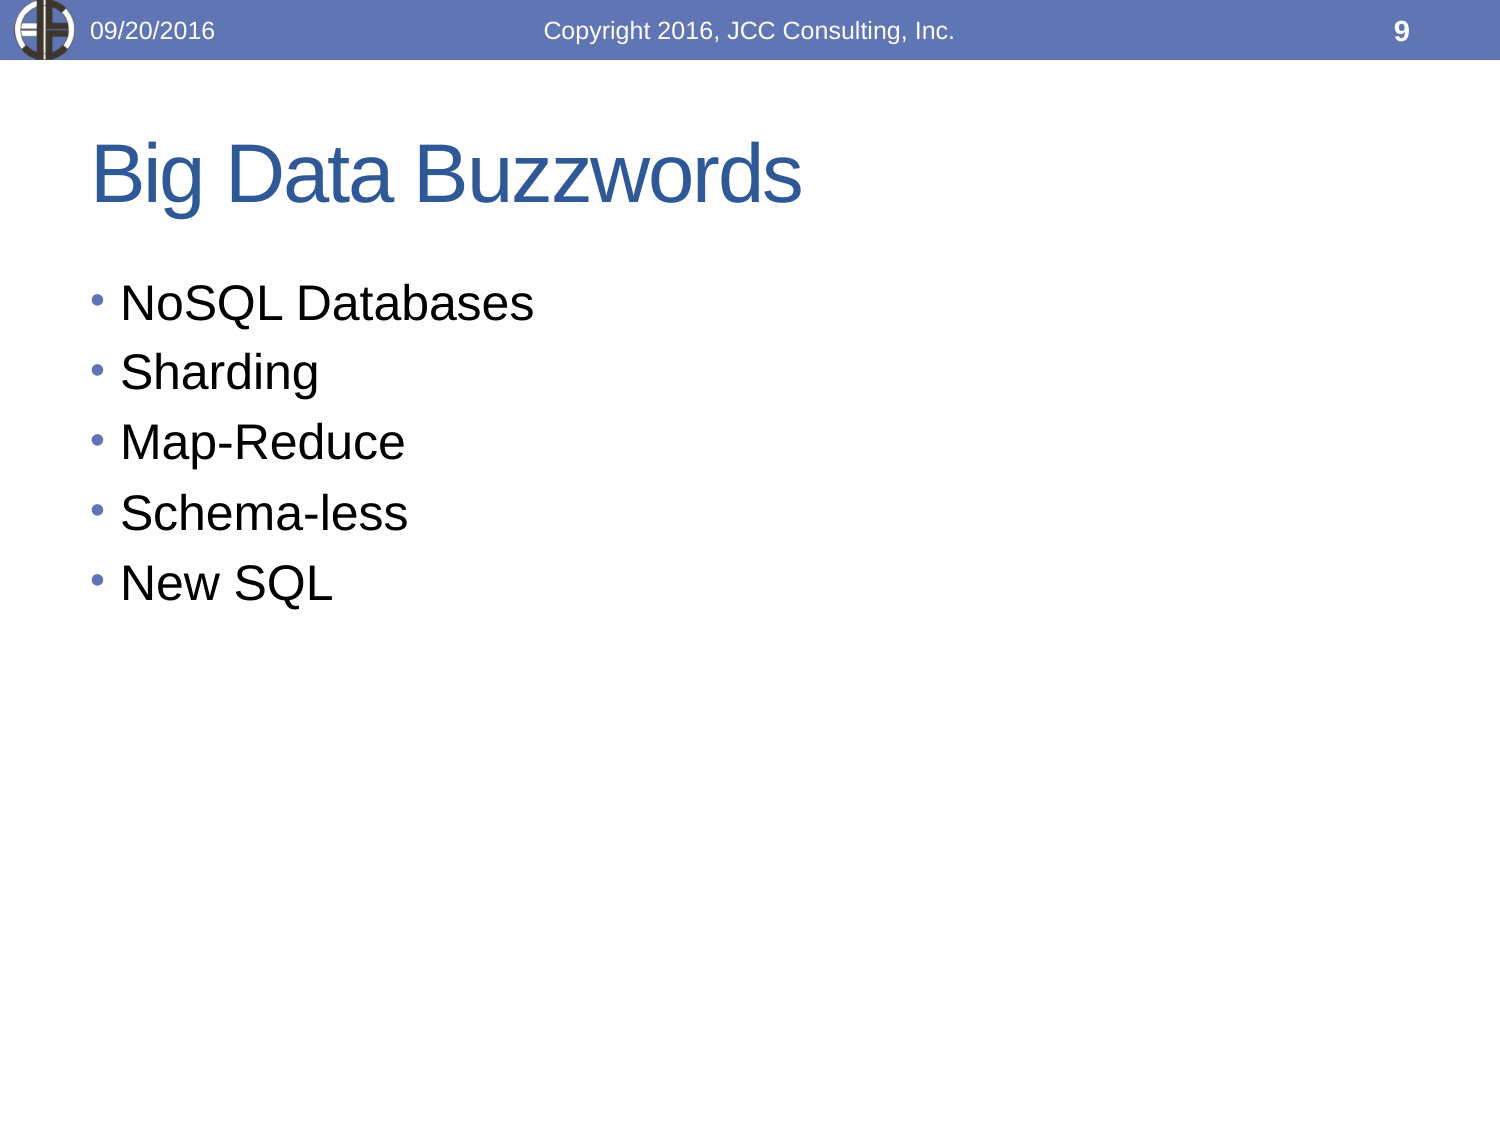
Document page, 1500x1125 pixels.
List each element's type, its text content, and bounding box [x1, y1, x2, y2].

list NoSQL Databases Sharding Map-Reduce Schema-less New SQL [75, 262, 1425, 1063]
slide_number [75, 3, 250, 57]
picture [14, 0, 75, 60]
footer Copyright 2016, JCC Consulting, Inc. [262, 3, 1238, 57]
slide_number 9 [1250, 3, 1425, 57]
title Big Data Buzzwords [75, 87, 1425, 250]
